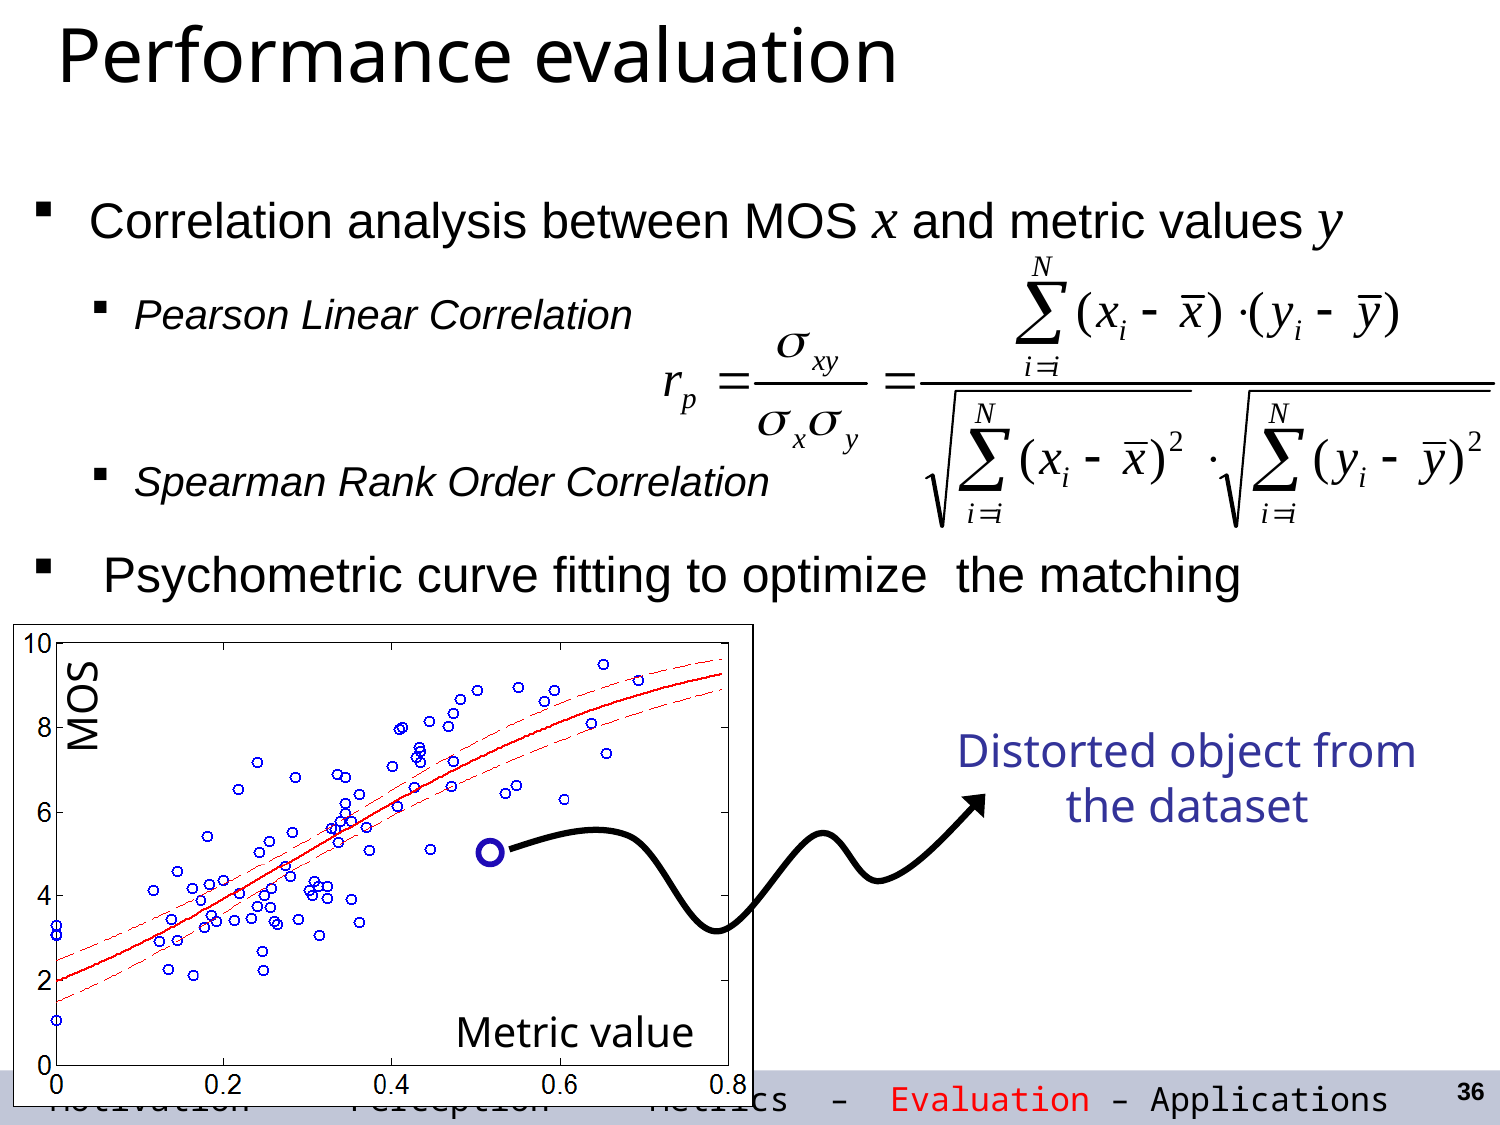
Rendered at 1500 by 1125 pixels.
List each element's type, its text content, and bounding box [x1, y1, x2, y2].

text_box Motivation – Perception – Metrics – Evaluation – Applications [35, 1070, 1412, 1125]
text_box Distorted object from the dataset [903, 714, 1471, 840]
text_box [654, 243, 1500, 541]
list Correlation analysis between MOS x and metric values y Pearson Linear Correlation Spearman Rank Order Correlation Psychometric curve fitting to optimize the matching [798, 549, 1489, 1024]
slide_number 36 [1399, 1067, 1500, 1118]
list Correlation analysis between MOS x and metric values y Pearson Linear Correlation Spearman Rank Order Correlation Psychometric curve fitting to optimize the matching [17, 172, 1489, 486]
text_box [798, 803, 942, 882]
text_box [13, 487, 794, 1107]
title Performance evaluation [41, 0, 1045, 135]
